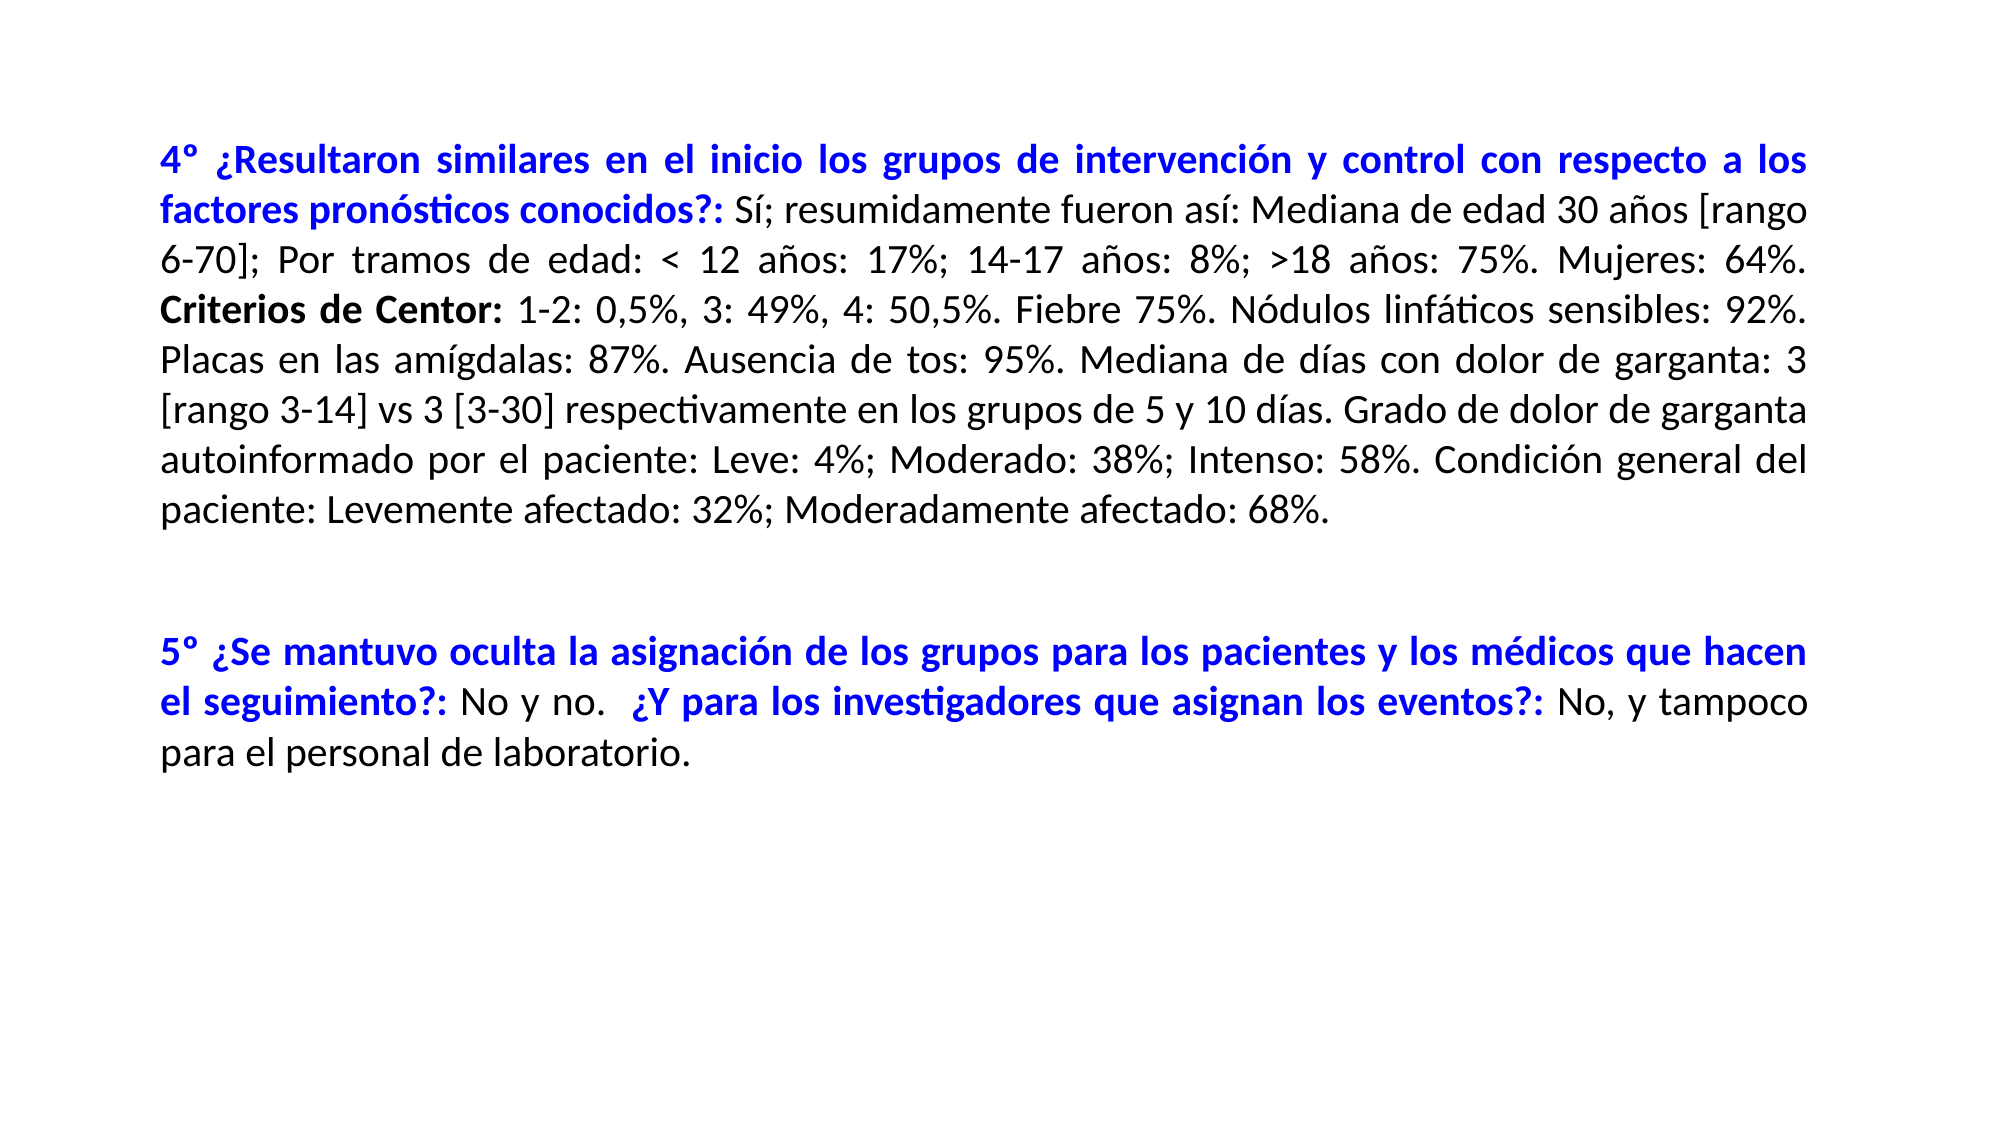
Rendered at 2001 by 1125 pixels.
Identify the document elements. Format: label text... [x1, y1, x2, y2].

subtitle 4º ¿Resultaron similares en el inicio los grupos de intervención y control con respecto a los factores pronósticos conocidos?: Sí; resumidamente fueron así: Mediana de edad 30 años [rango 6-70]; Por tramos de edad: < 12 años: 17%; 14-17 años: 8%; >18 años: 75%. Mujeres: 64%. Criterios de Centor: 1-2: 0,5%, 3: 49%, 4: 50,5%. Fiebre 75%. Nódulos linfáticos sensibles: 92%. Placas en las amígdalas: 87%. Ausencia de tos: 95%. Mediana de días con dolor de garganta: 3 [rango 3-14] vs 3 [3-30] respectivamente en los grupos de 5 y 10 días. Grado de dolor de garganta autoinformado por el paciente: Leve: 4%; Moderado: 38%; Intenso: 58%. Condición general del paciente: Levemente afectado: 32%; Moderadamente afectado: 68%. 5º ¿Se mantuvo oculta la asignación de los grupos para los pacientes y los médicos que hacen el seguimiento?: No y no. ¿Y para los investigadores que asignan los eventos?: No, y tampoco para el personal de laboratorio. [145, 124, 1824, 986]
